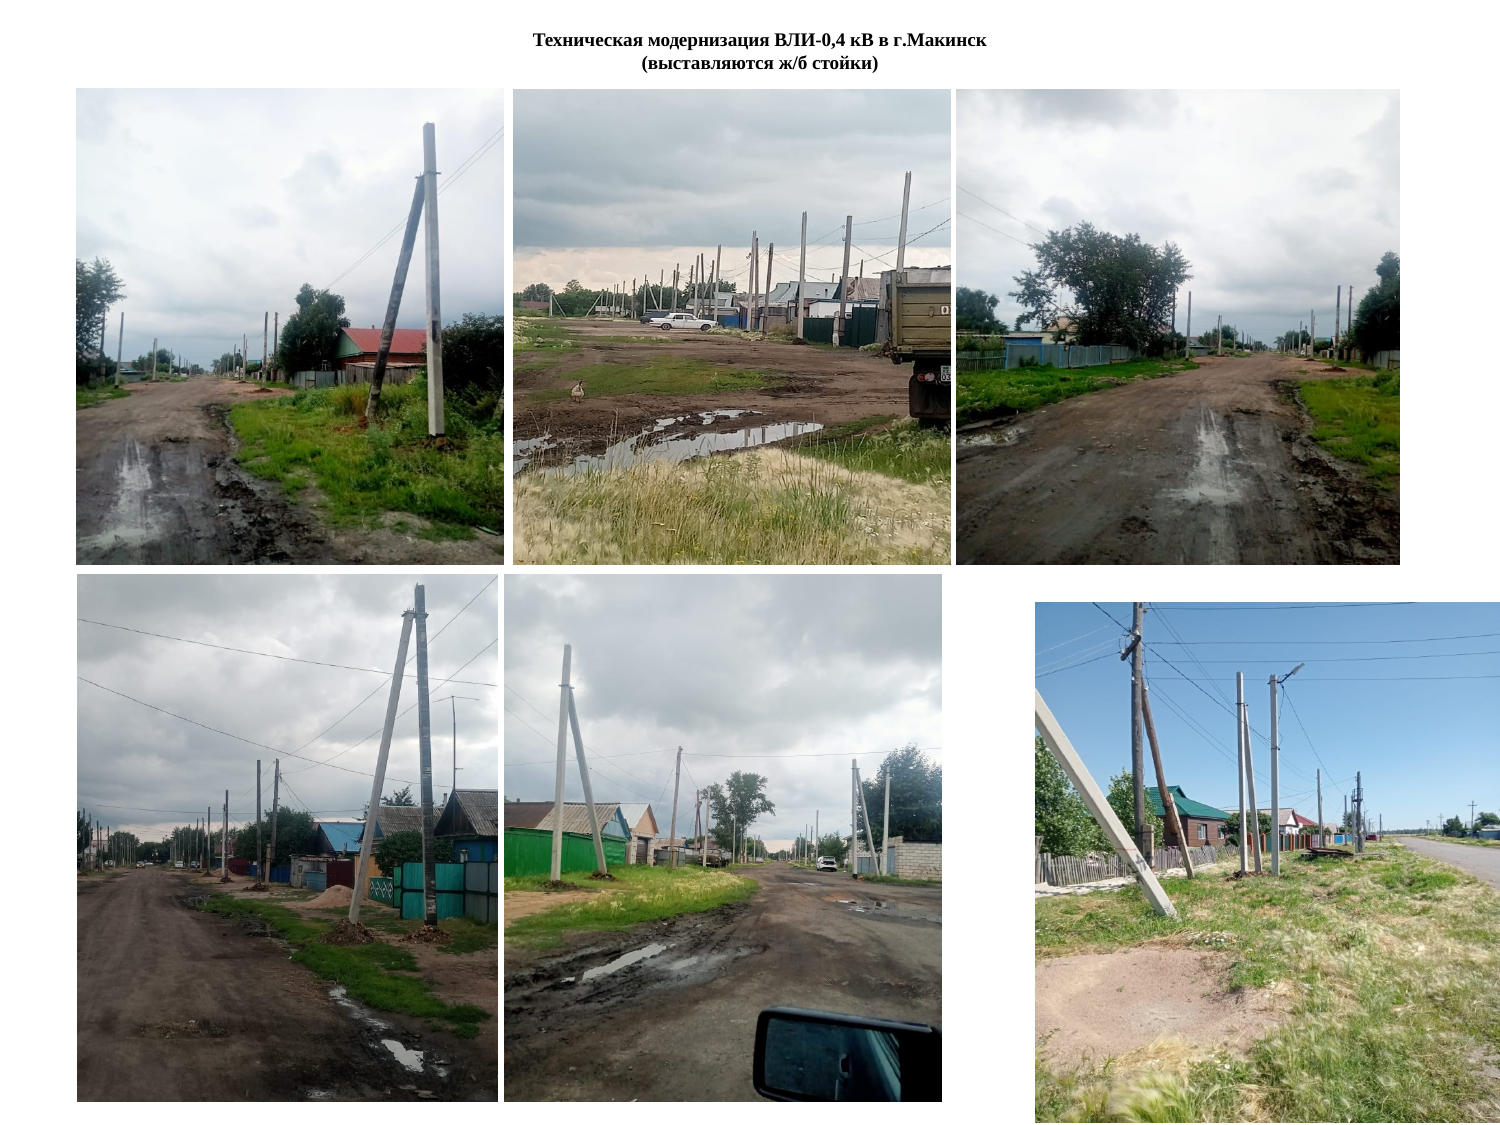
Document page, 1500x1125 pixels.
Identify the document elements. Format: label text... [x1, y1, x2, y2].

picture [956, 89, 1400, 565]
picture [503, 574, 942, 1102]
picture [76, 88, 505, 565]
title Техническая модернизация ВЛИ-0,4 кВ в г.Макинск (выставляются ж/б стойки) [37, 19, 1483, 104]
picture [1035, 602, 1500, 1123]
picture [513, 89, 952, 565]
picture [77, 574, 499, 1102]
